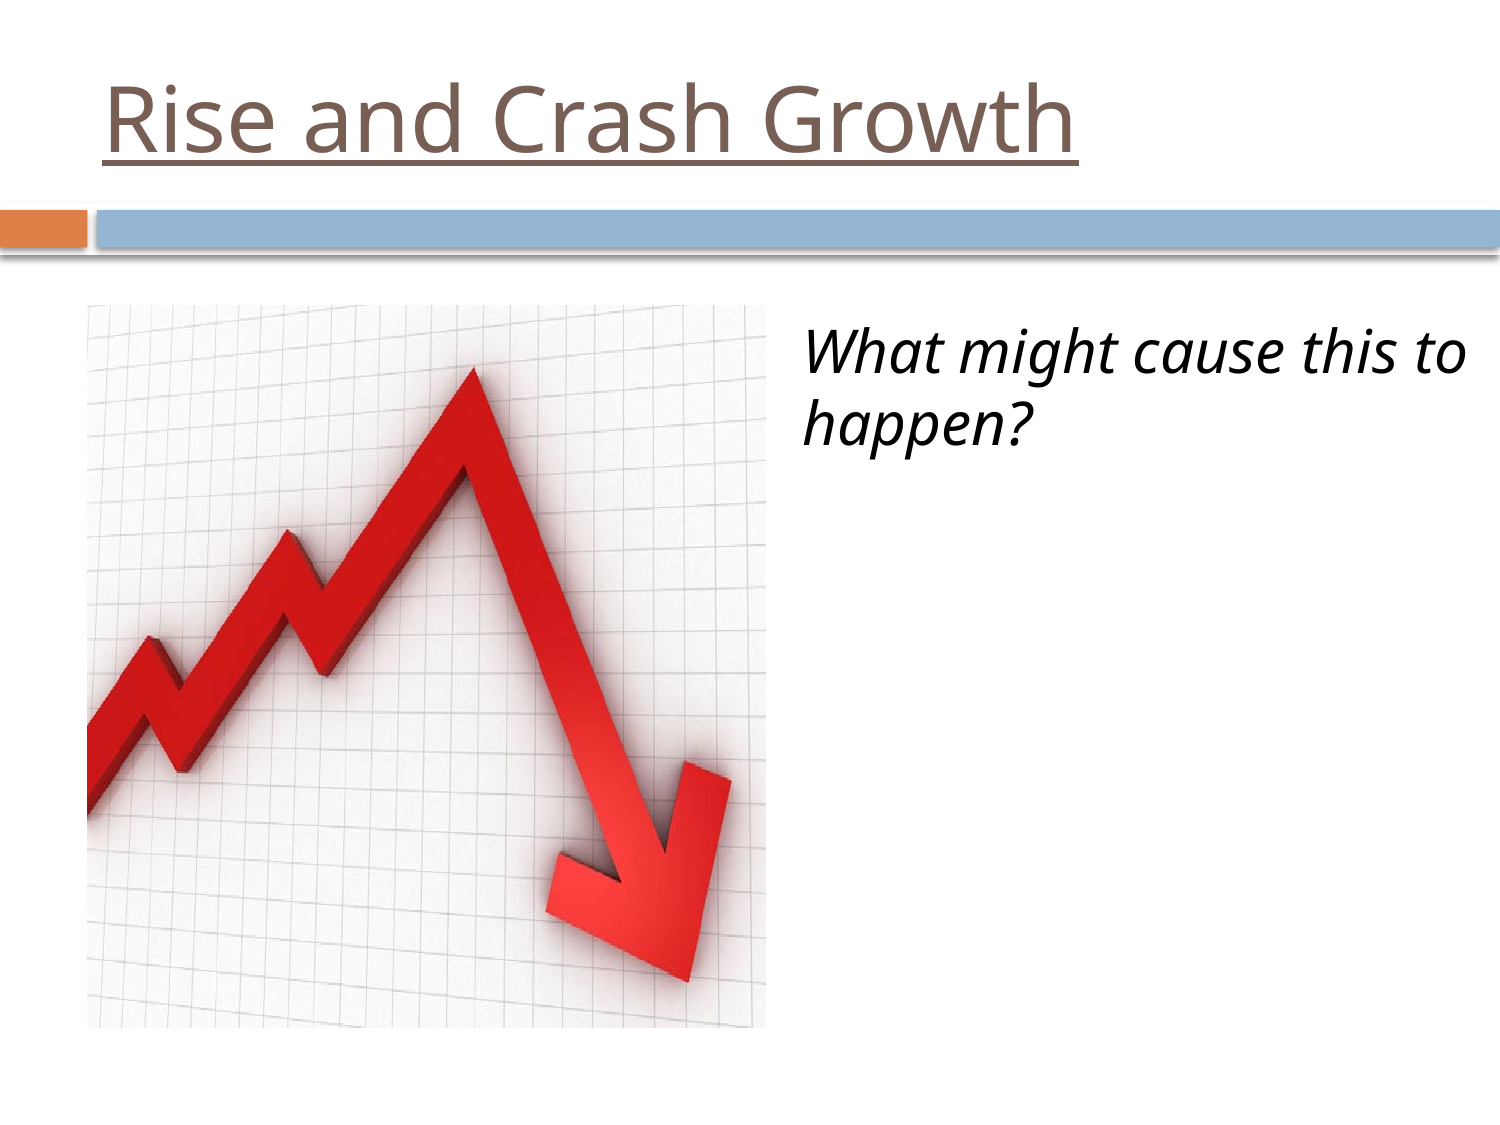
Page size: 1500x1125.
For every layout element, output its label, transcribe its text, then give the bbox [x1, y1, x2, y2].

title Rise and Crash Growth [87, 44, 1425, 188]
picture [87, 305, 766, 1029]
list What might cause this to happen? [787, 305, 1500, 1062]
